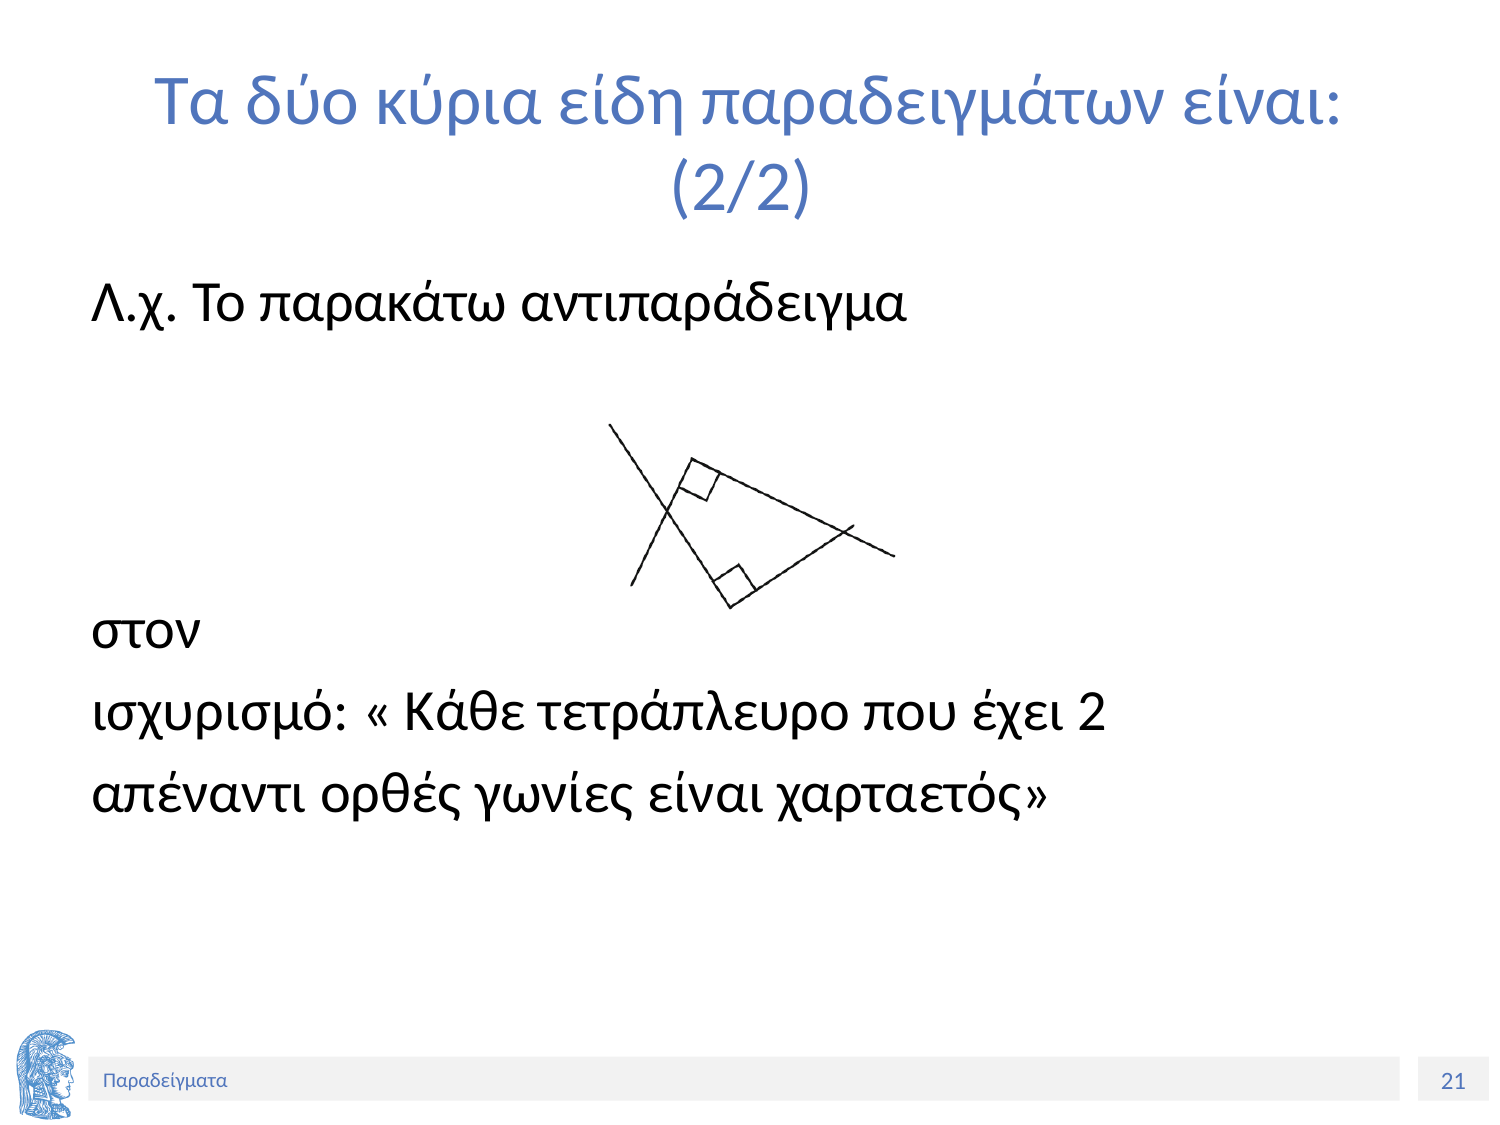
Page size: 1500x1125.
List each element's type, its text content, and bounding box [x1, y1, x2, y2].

list Λ.χ. Το παρακάτω αντιπαράδειγμα στον ισχυρισμό: « Κάθε τετράπλευρο που έχει 2 απέναντι ορθές γωνίες είναι χαρταετός» [76, 255, 1427, 998]
title Τα δύο κύρια είδη παραδειγμάτων είναι: (2/2) [75, 45, 1425, 233]
picture [606, 420, 896, 611]
picture [9, 1026, 81, 1120]
